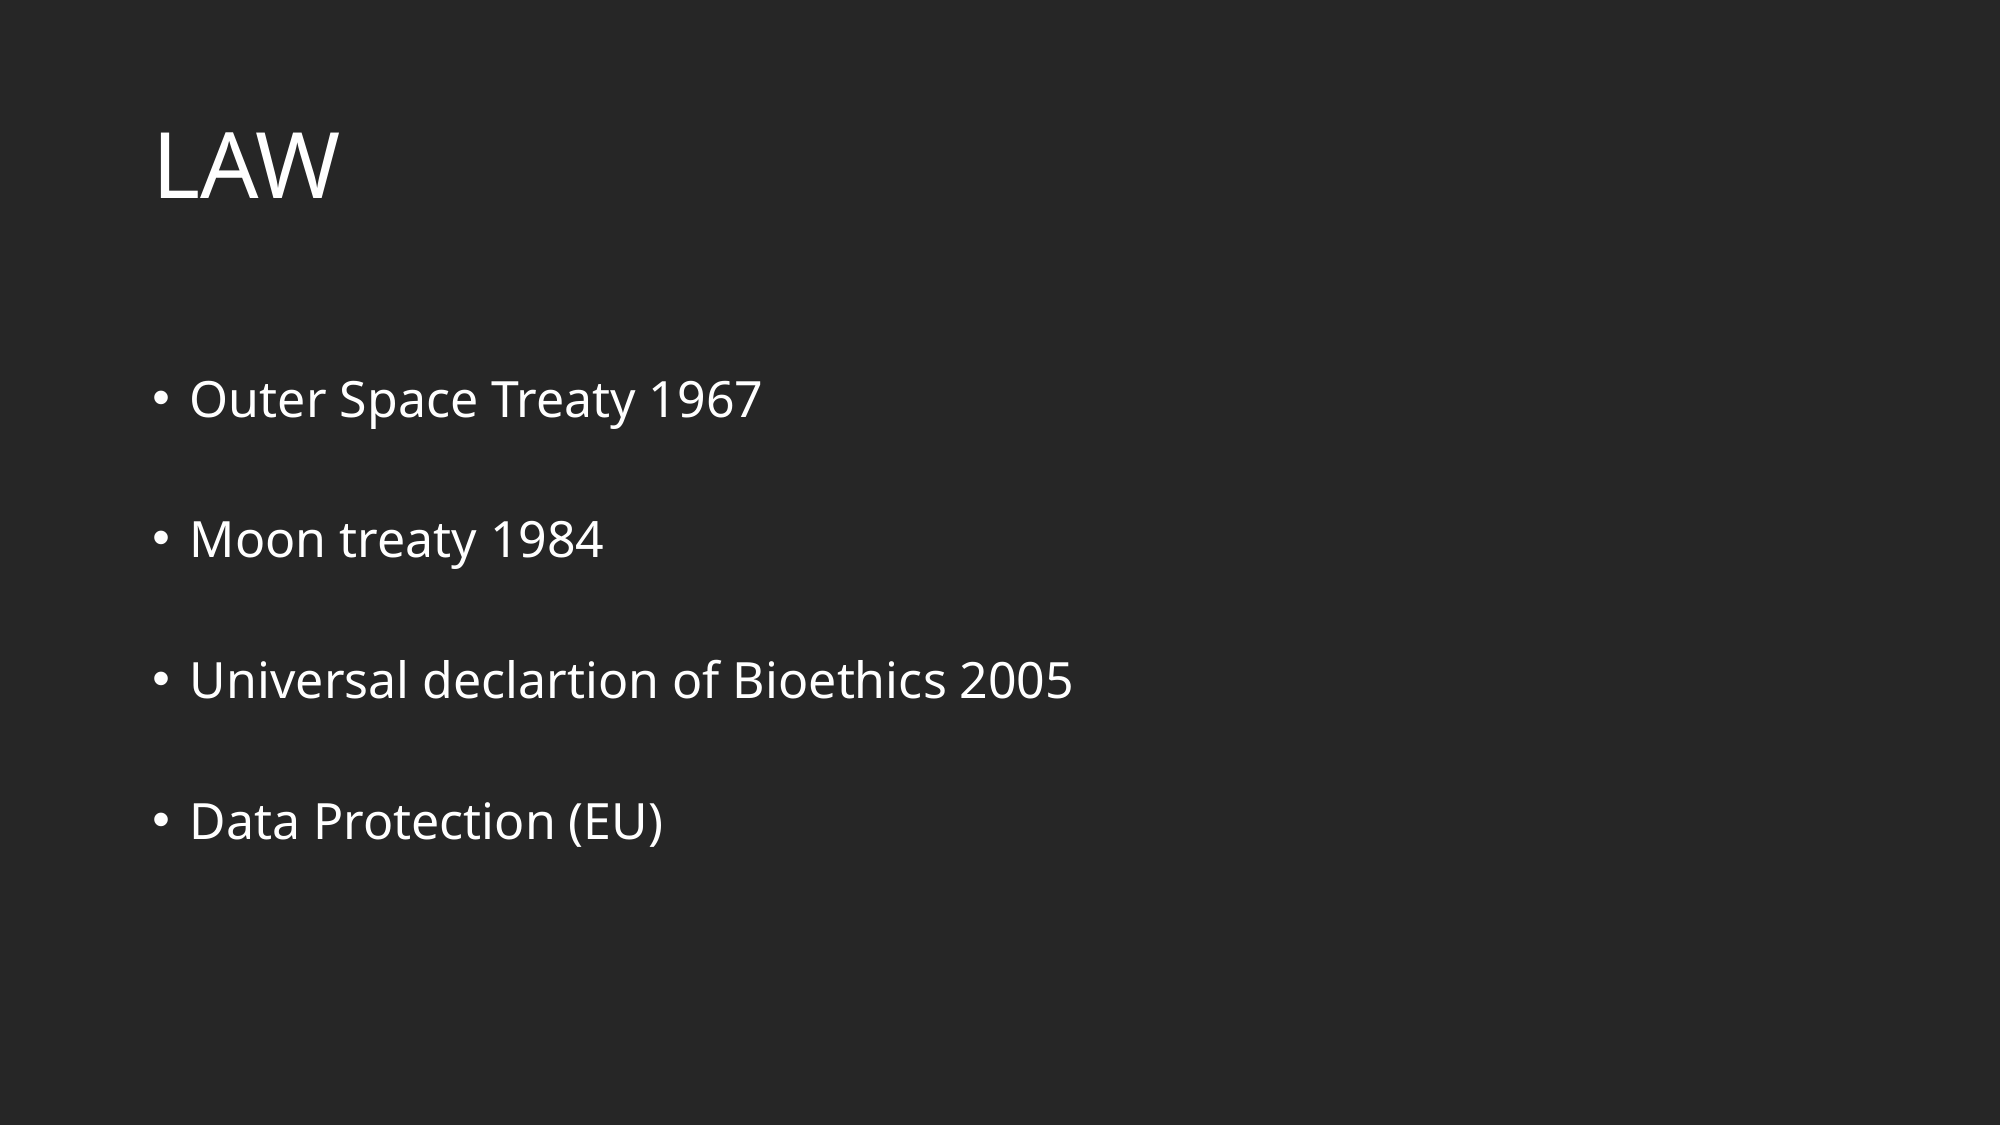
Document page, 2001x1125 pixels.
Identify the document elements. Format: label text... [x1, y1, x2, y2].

title LAW [137, 59, 1863, 278]
list Outer Space Treaty 1967 Moon treaty 1984 Universal declartion of Bioethics 2005 Data Protection (EU) [137, 299, 1863, 1014]
